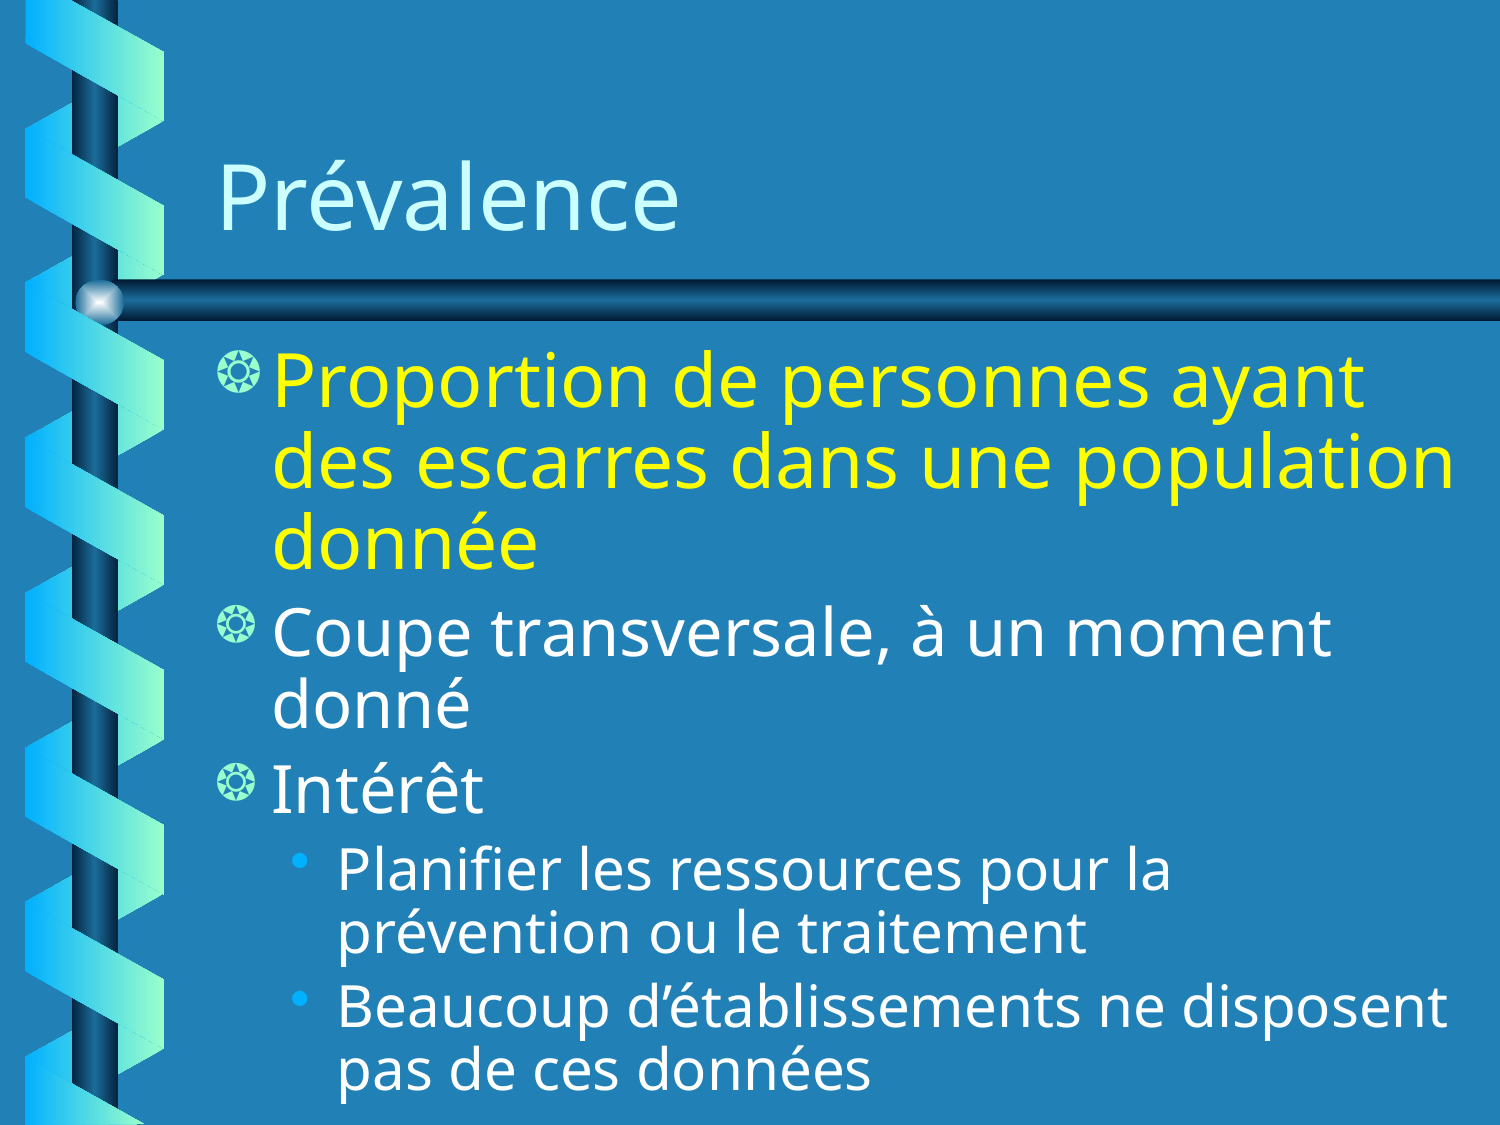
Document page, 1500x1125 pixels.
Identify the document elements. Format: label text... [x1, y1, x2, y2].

list Proportion de personnes ayant des escarres dans une population donnée Coupe transversale, à un moment donné Intérêt Planifier les ressources pour la prévention ou le traitement Beaucoup d’établissements ne disposent pas de ces données [199, 335, 1476, 1011]
title Prévalence [199, 68, 1476, 257]
